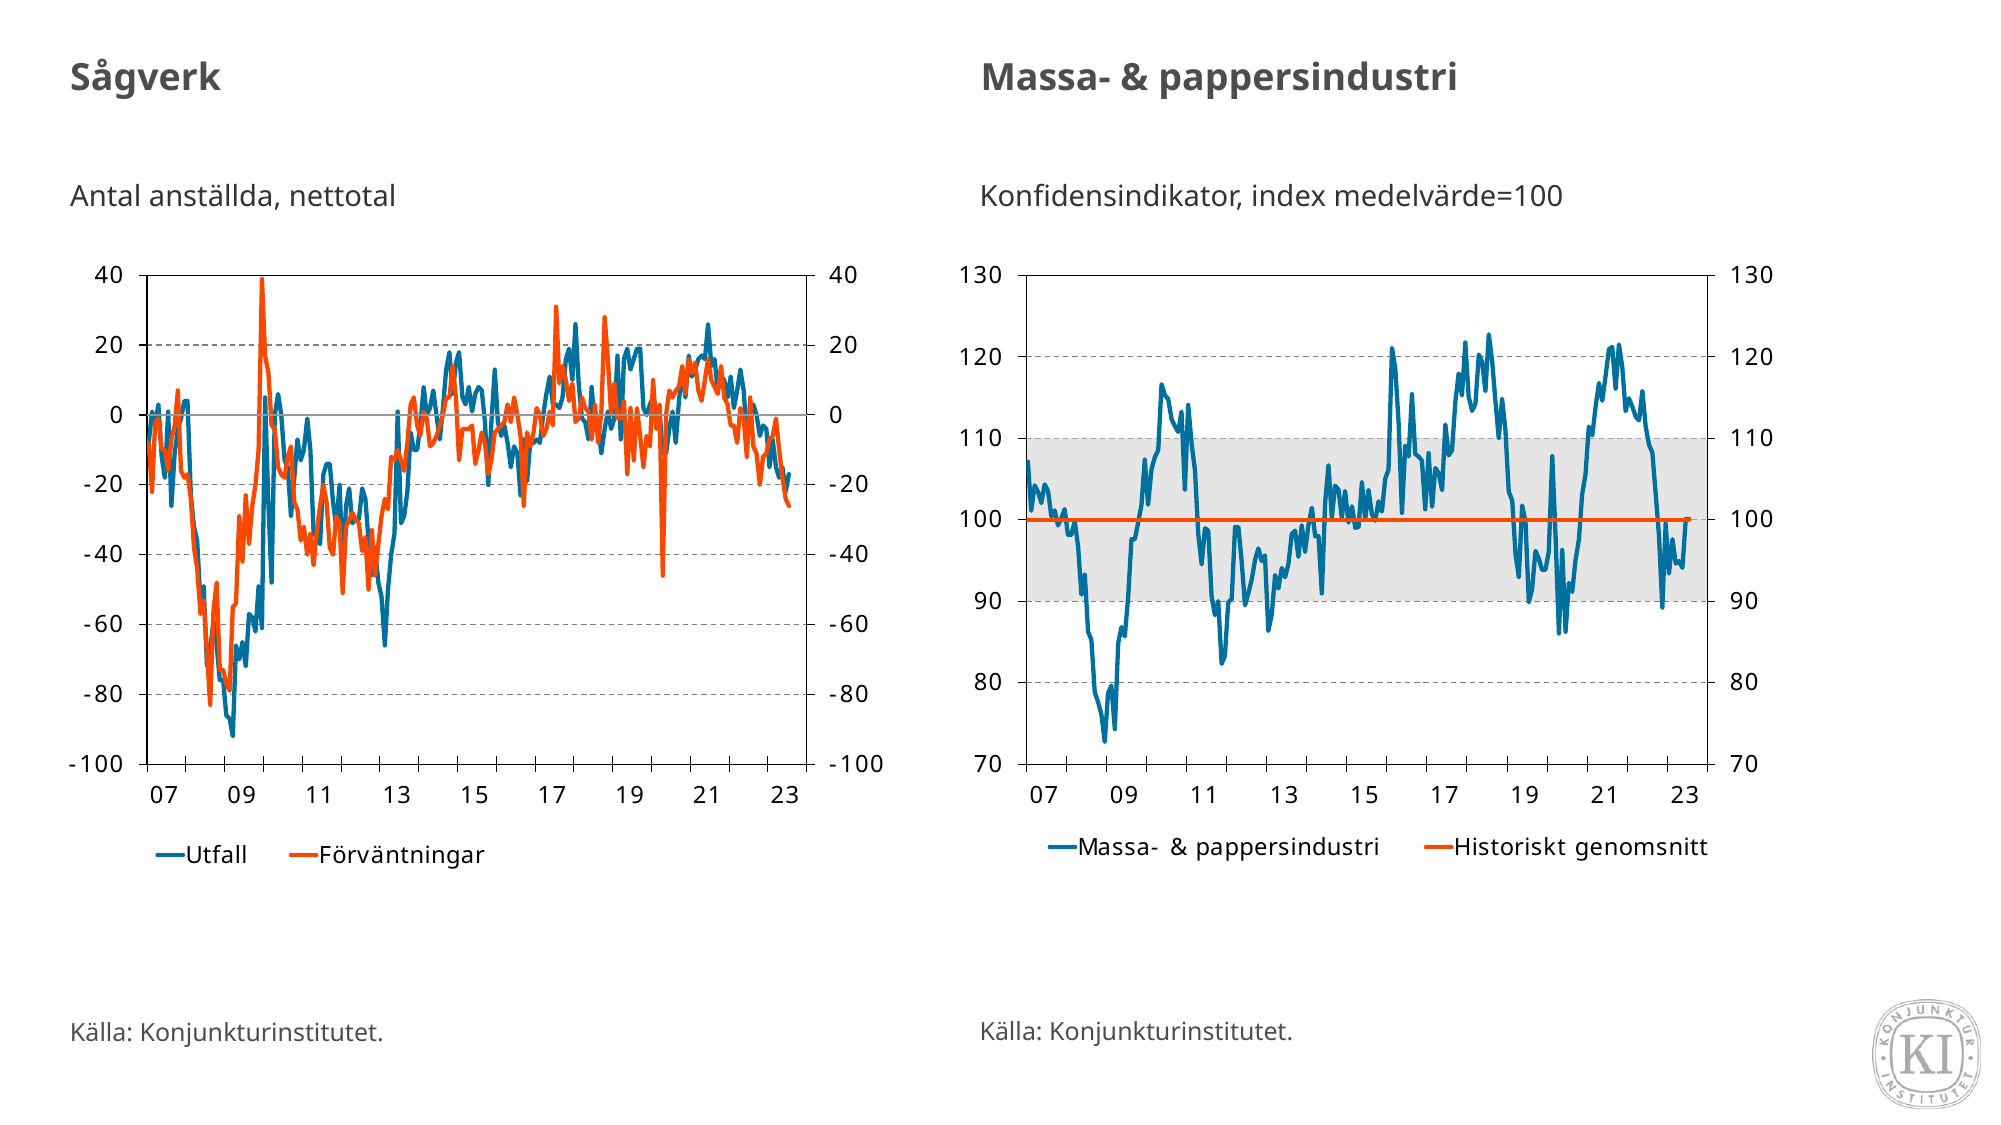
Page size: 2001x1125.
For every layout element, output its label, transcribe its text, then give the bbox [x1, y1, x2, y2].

title Sågverk [55, 45, 938, 128]
picture [1872, 999, 1981, 1109]
list Konfidensindikator, index medelvärde=100 [964, 137, 1848, 220]
list Massa- & pappersindustri [965, 45, 1849, 129]
list Antal anställda, nettotal [55, 137, 938, 220]
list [51, 249, 939, 874]
list Källa: Konjunkturinstitutet. [964, 1008, 1848, 1106]
subtitle Källa: Konjunkturinstitutet. [55, 1008, 938, 1106]
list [941, 249, 1829, 874]
